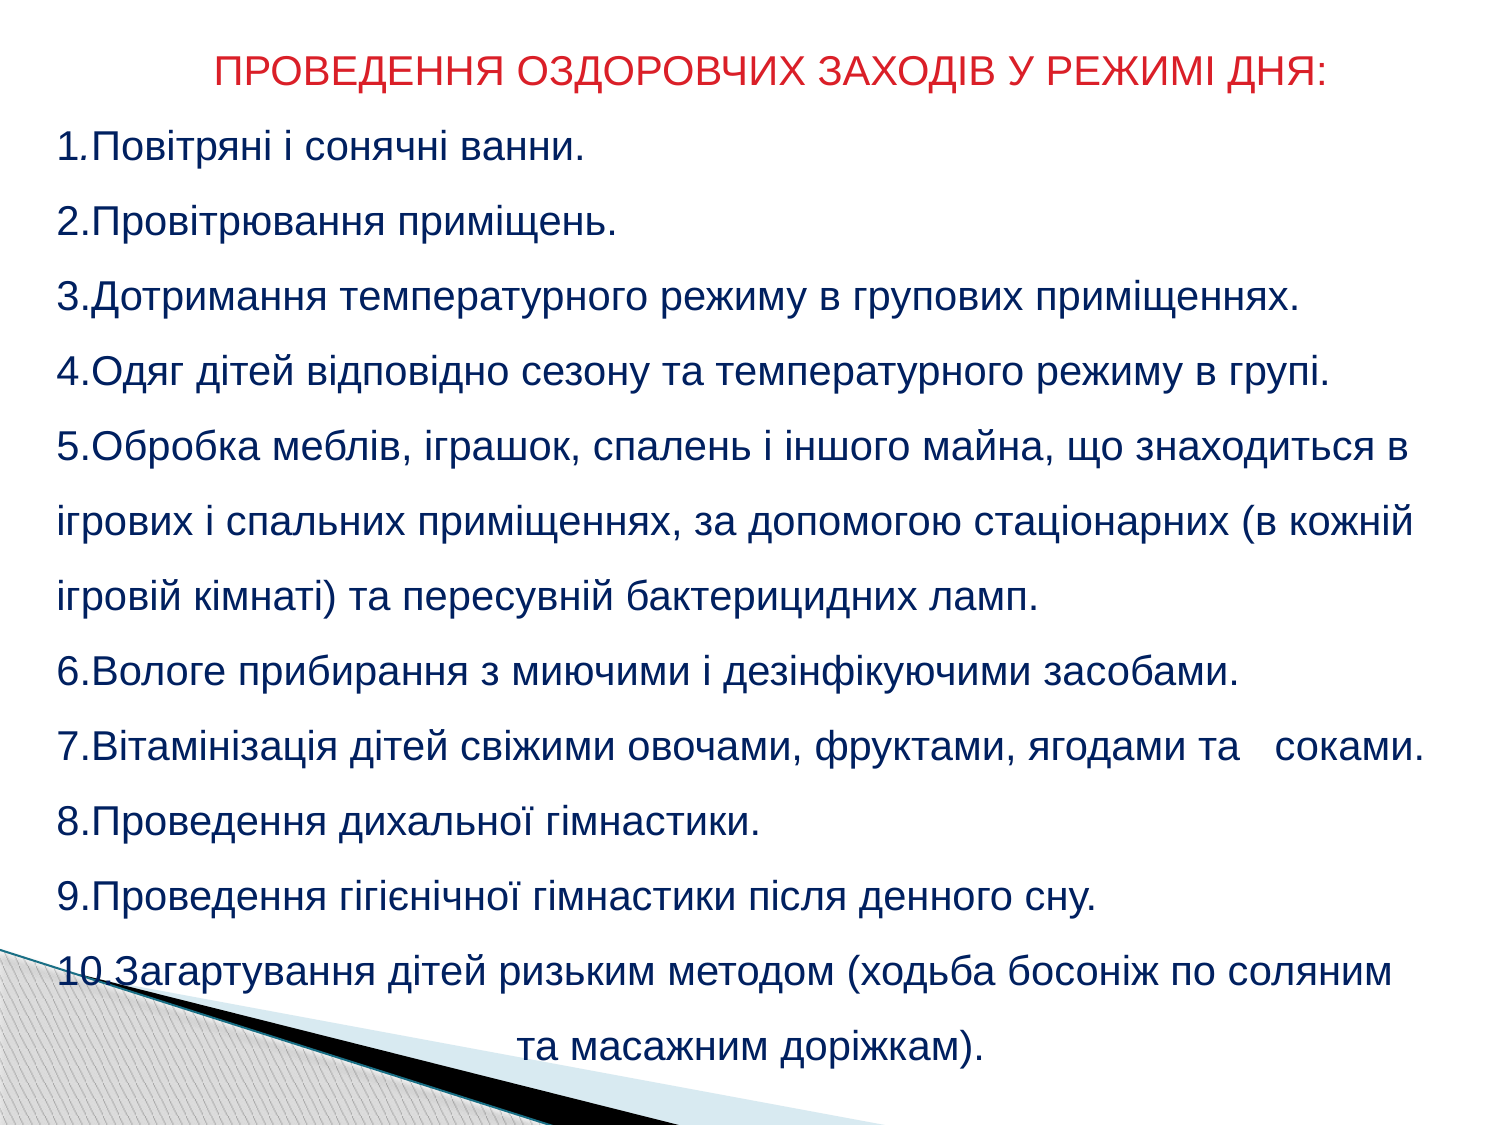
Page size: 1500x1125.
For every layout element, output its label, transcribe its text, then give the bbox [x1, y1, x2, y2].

text_box ПРОВЕДЕННЯ ОЗДОРОВЧИХ ЗАХОДІВ У РЕЖИМІ ДНЯ: 1.Повітряні і сонячні ванни. 2.Провітрювання приміщень. 3.Дотримання температурного режиму в групових приміщеннях. 4.Одяг дітей відповідно сезону та температурного режиму в групі. 5.Обробка меблів, іграшок, спалень і іншого майна, що знаходиться в ігрових і спальних приміщеннях, за допомогою стаціонарних (в кожній ігровій кімнаті) та пересувній бактерицидних ламп. 6.Вологе прибирання з миючими і дезінфікуючими засобами. 7.Вітамінізація дітей свіжими овочами, фруктами, ягодами та соками. 8.Проведення дихальної гімнастики. 9.Проведення гігієнічної гімнастики після денного сну. 10.Загартування дітей ризьким методом (ходьба босоніж по соляним та масажним доріжкам). [41, 36, 1500, 1077]
